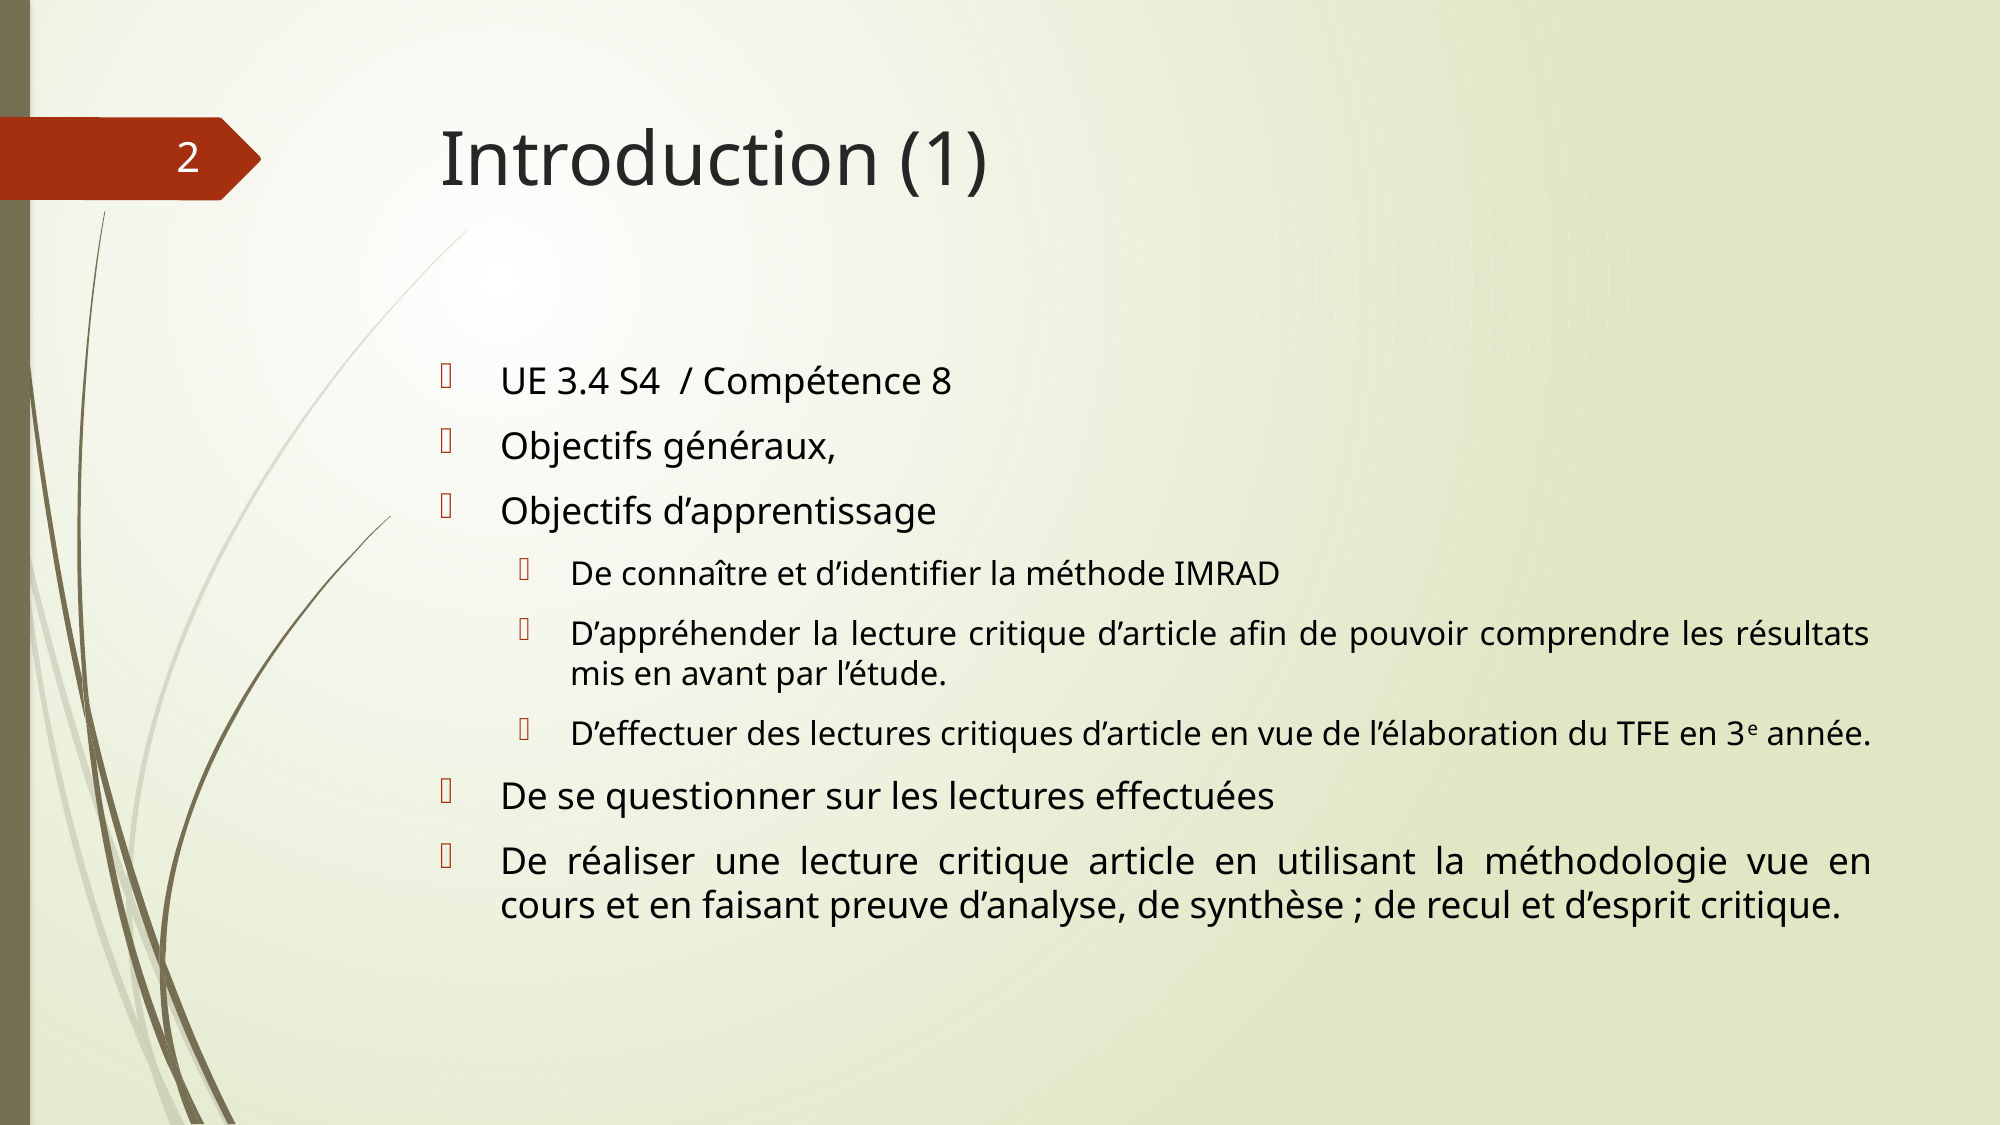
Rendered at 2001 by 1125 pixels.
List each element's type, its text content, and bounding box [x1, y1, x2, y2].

list UE 3.4 S4 / Compétence 8 Objectifs généraux, Objectifs d’apprentissage De connaître et d’identifier la méthode IMRAD D’appréhender la lecture critique d’article afin de pouvoir comprendre les résultats mis en avant par l’étude. D’effectuer des lectures critiques d’article en vue de l’élaboration du TFE en 3e année. De se questionner sur les lectures effectuées De réaliser une lecture critique article en utilisant la méthodologie vue en cours et en faisant preuve d’analyse, de synthèse ; de recul et d’esprit critique. [424, 350, 1888, 970]
title Introduction (1) [425, 102, 1888, 313]
slide_number 2 [87, 129, 216, 190]
